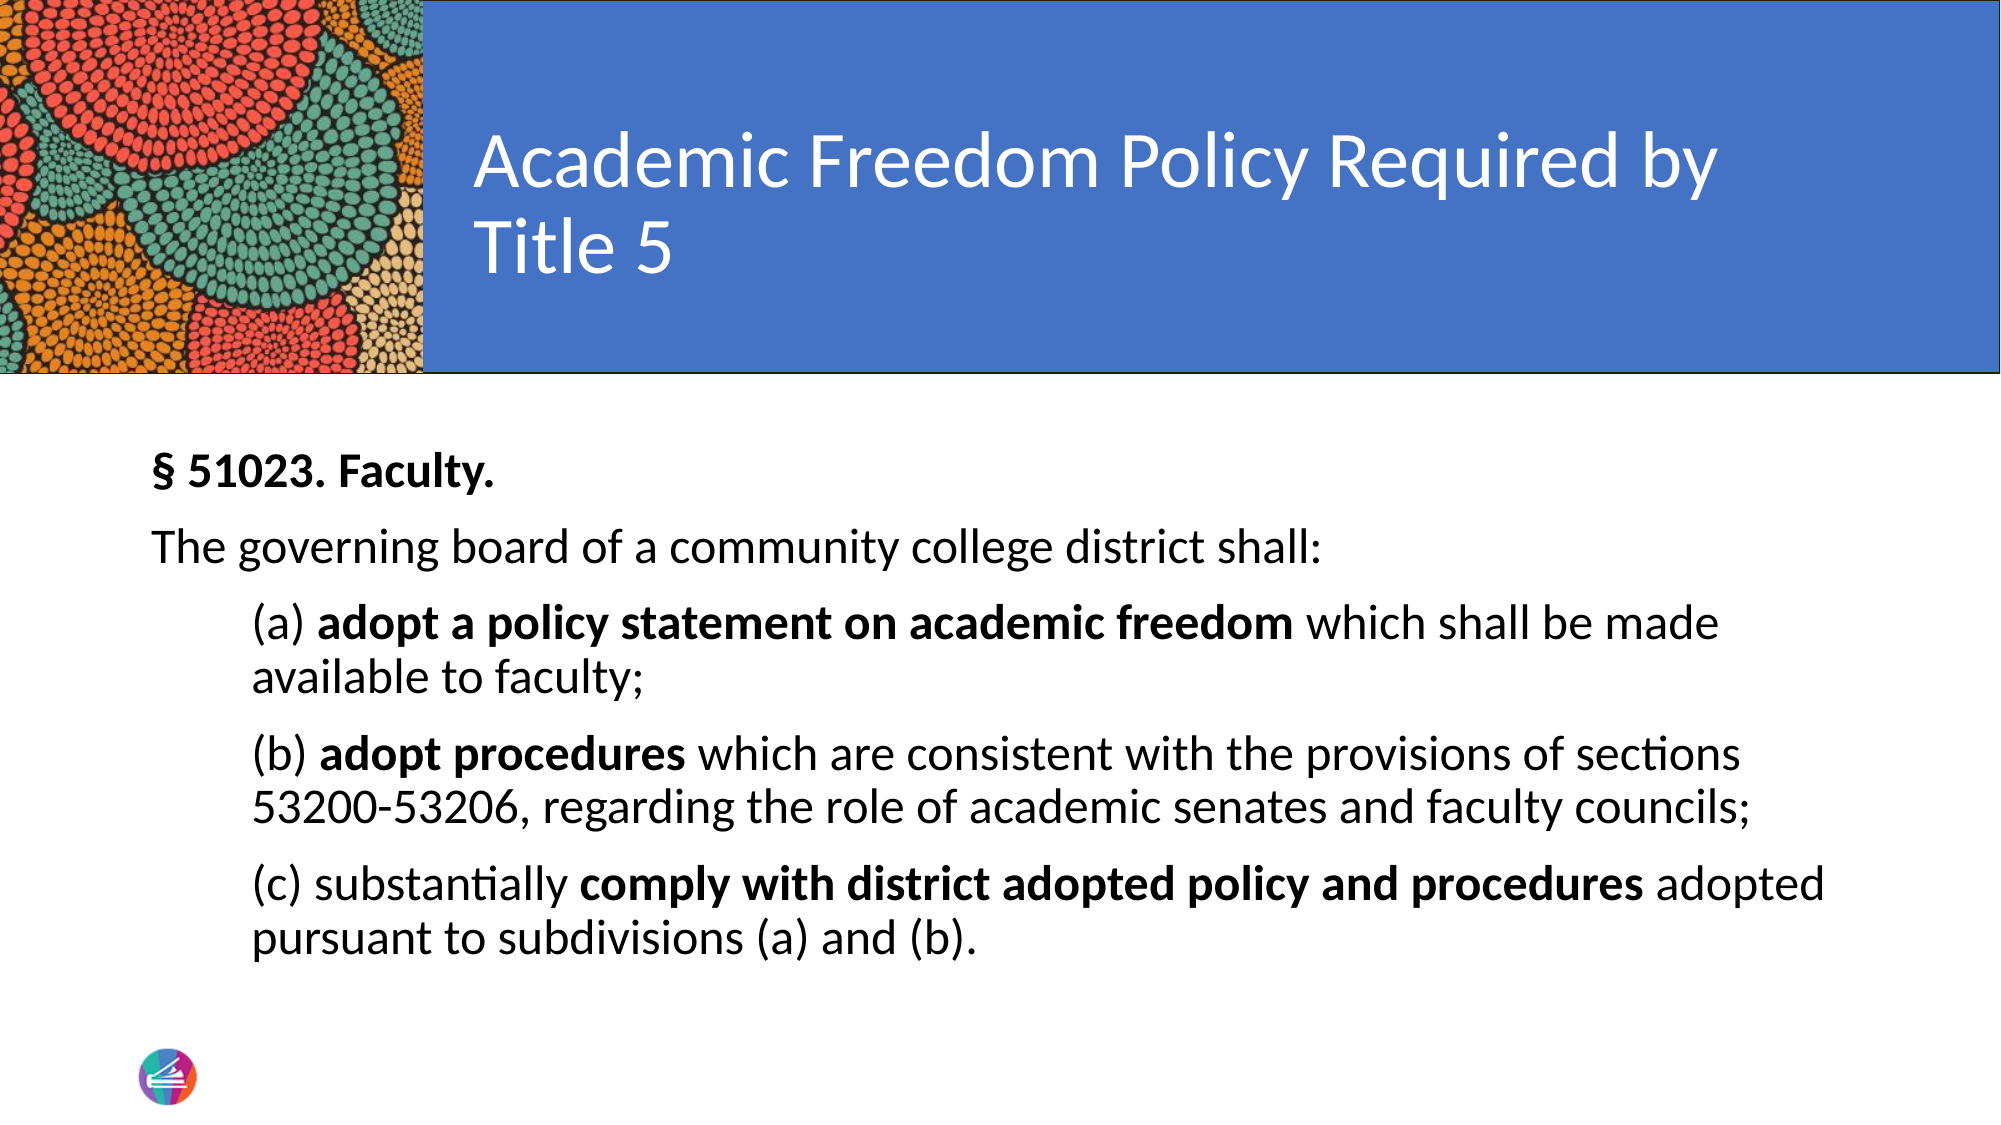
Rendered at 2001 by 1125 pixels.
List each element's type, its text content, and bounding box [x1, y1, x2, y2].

list § 51023. Faculty. The governing board of a community college district shall: (a) adopt a policy statement on academic freedom which shall be made available to faculty; (b) adopt procedures which are consistent with the provisions of sections 53200-53206, regarding the role of academic senates and faculty councils; (c) substantially comply with district adopted policy and procedures adopted pursuant to subdivisions (a) and (b). [136, 436, 1863, 1023]
picture [136, 1046, 199, 1108]
title Academic Freedom Policy Required by Title 5 [458, 66, 1863, 343]
picture [0, 0, 423, 373]
